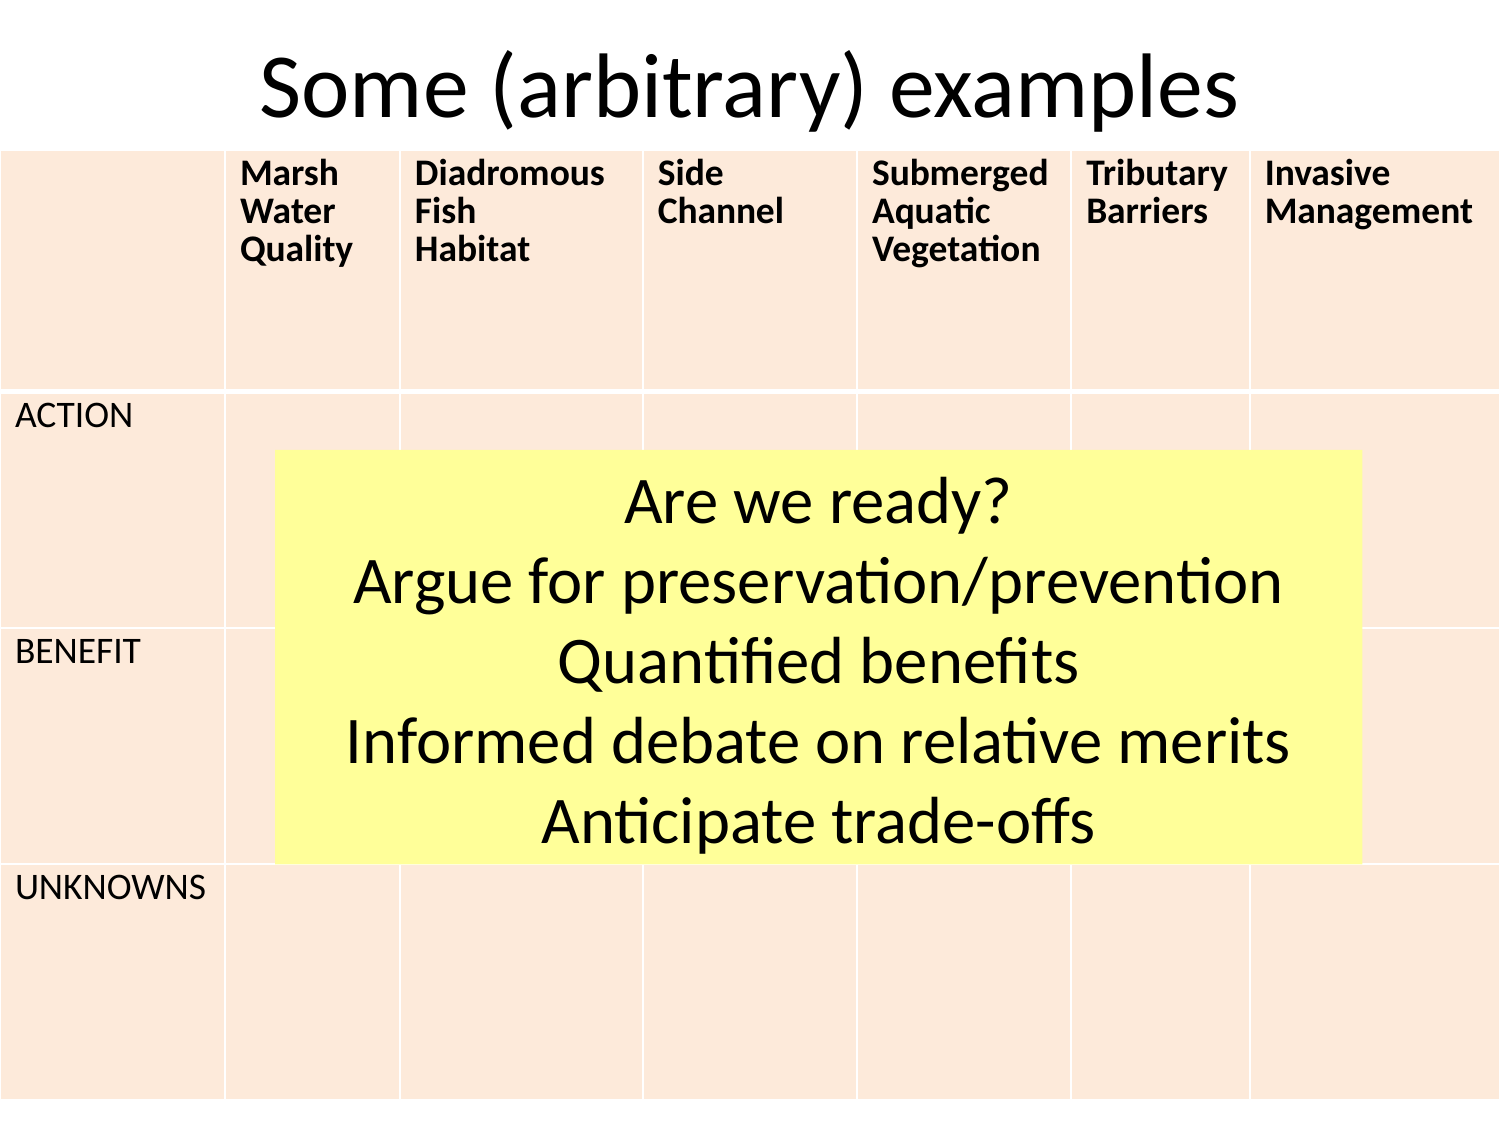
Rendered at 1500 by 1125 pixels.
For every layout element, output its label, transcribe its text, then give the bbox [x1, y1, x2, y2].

table_cell [226, 394, 399, 627]
table_cell [401, 394, 642, 449]
table_cell [1251, 865, 1499, 1099]
table_cell [226, 629, 275, 863]
table_cell [1072, 865, 1249, 1099]
title Some (arbitrary) examples [75, 0, 1425, 149]
table_cell ACTION [1, 394, 224, 627]
table_cell [858, 865, 1070, 1099]
table_header Tributary Barriers [1072, 151, 1249, 389]
text_box Are we ready? Argue for preservation/prevention Quantified benefits Informed debate on relative merits Anticipate trade-offs [275, 449, 1363, 865]
table_header Submerged Aquatic Vegetation [858, 151, 1070, 389]
table_cell [644, 394, 856, 449]
table_cell [644, 865, 856, 1099]
table_cell [226, 865, 399, 1099]
table_cell [1363, 629, 1499, 863]
table_header Side Channel [644, 151, 856, 389]
table_header Diadromous Fish Habitat [401, 151, 642, 389]
table_header Marsh Water Quality [226, 151, 399, 389]
table_cell [401, 865, 642, 1099]
table_cell [858, 394, 1070, 449]
table_cell UNKNOWNS [1, 865, 224, 1099]
table_cell BENEFIT [1, 629, 224, 863]
table_header [1, 151, 224, 389]
table_header Invasive Management [1251, 151, 1499, 389]
table_cell [1251, 394, 1499, 627]
table_cell [1072, 394, 1249, 449]
